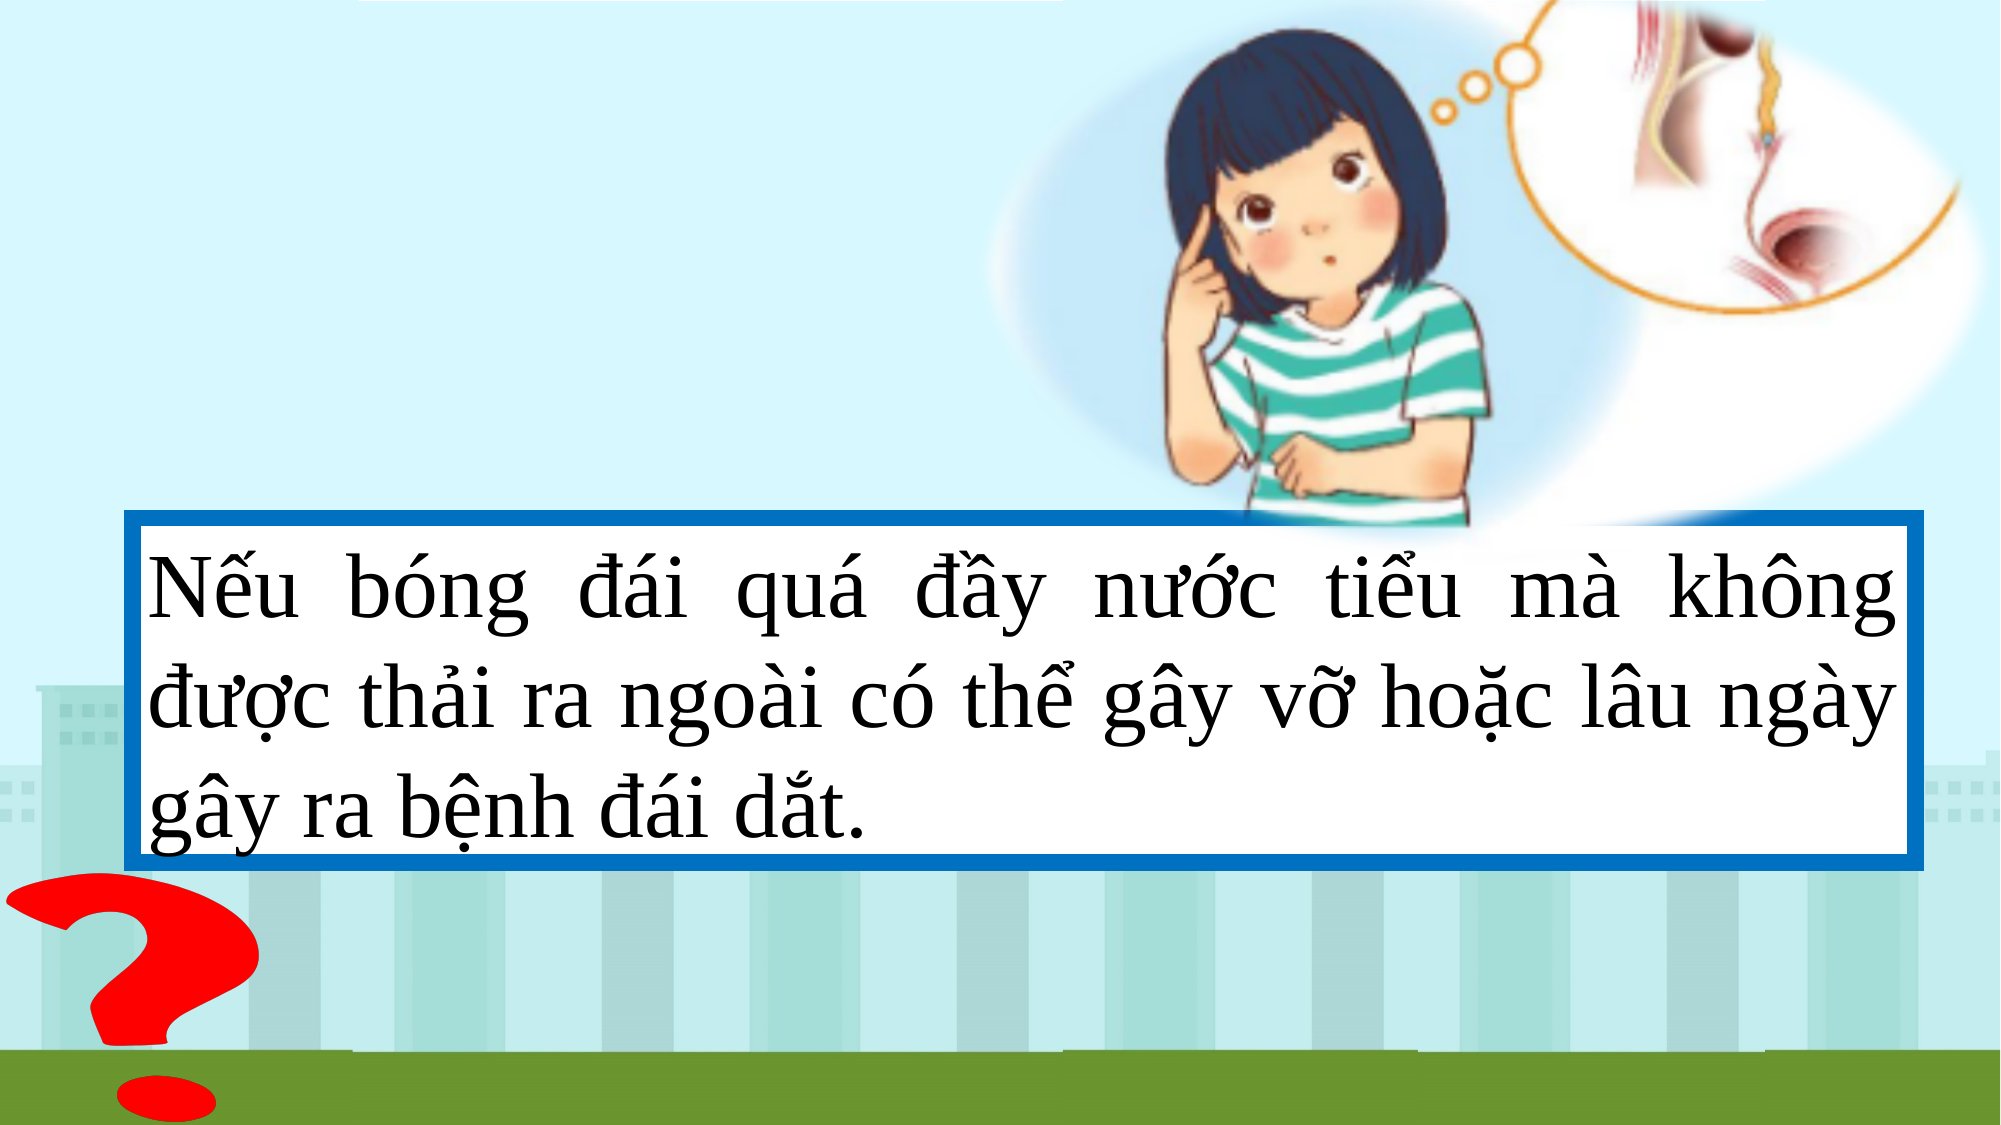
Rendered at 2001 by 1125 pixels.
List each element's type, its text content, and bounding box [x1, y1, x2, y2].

text_box Nếu bóng đái quá đầy nước tiểu mà không được thải ra ngoài có thể gây vỡ hoặc lâu ngày gây ra bệnh đái dắt. [132, 517, 1916, 864]
picture [0, 0, 2001, 1125]
